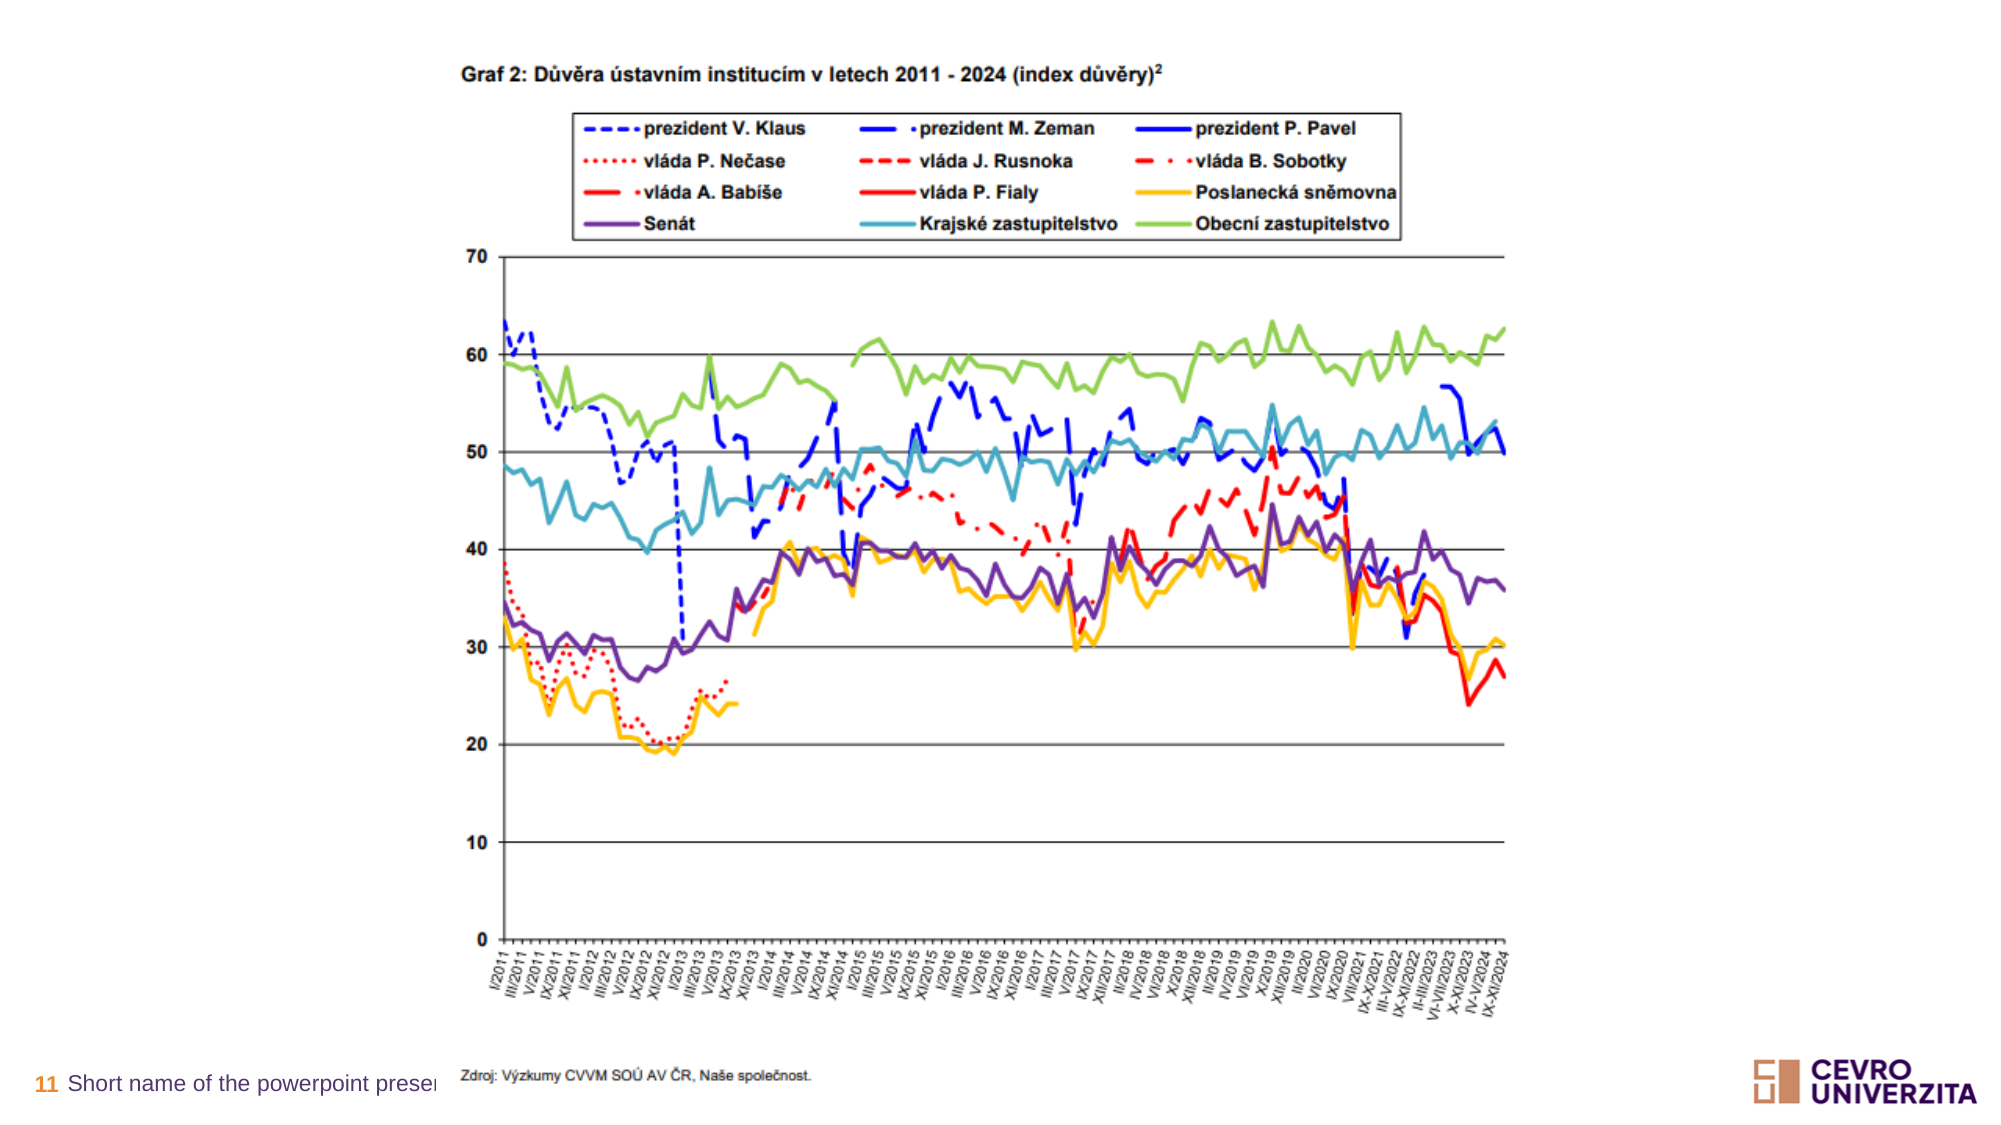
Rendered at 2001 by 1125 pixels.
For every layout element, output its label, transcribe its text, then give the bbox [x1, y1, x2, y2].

picture [436, 27, 1564, 1098]
picture [1863, 1059, 1979, 1106]
footer Short name of the powerpoint presentation, maximum length two thirds of the page [67, 1052, 1863, 1113]
slide_number 11 [14, 1053, 59, 1114]
